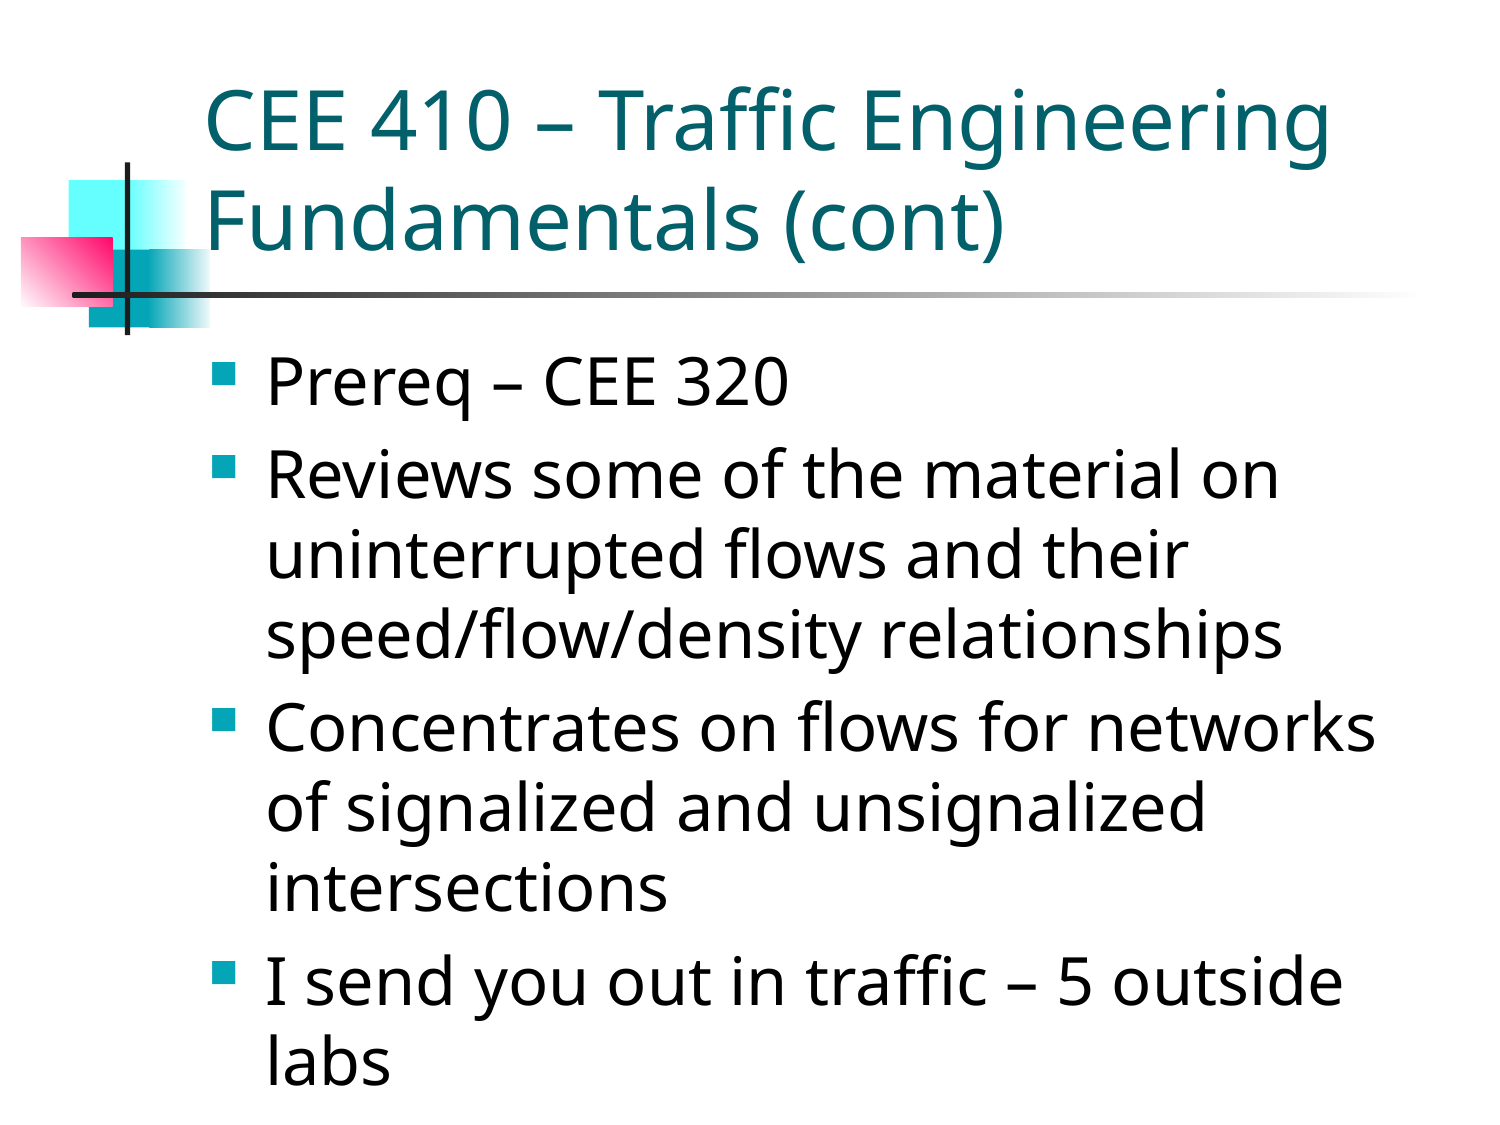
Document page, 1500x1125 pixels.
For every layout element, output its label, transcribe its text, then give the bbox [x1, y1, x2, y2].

title CEE 410 – Traffic Engineering Fundamentals (cont) [188, 34, 1468, 276]
list Prereq – CEE 320 Reviews some of the material on uninterrupted flows and their speed/flow/density relationships Concentrates on flows for networks of signalized and unsignalized intersections I send you out in traffic – 5 outside labs [193, 330, 1470, 1007]
